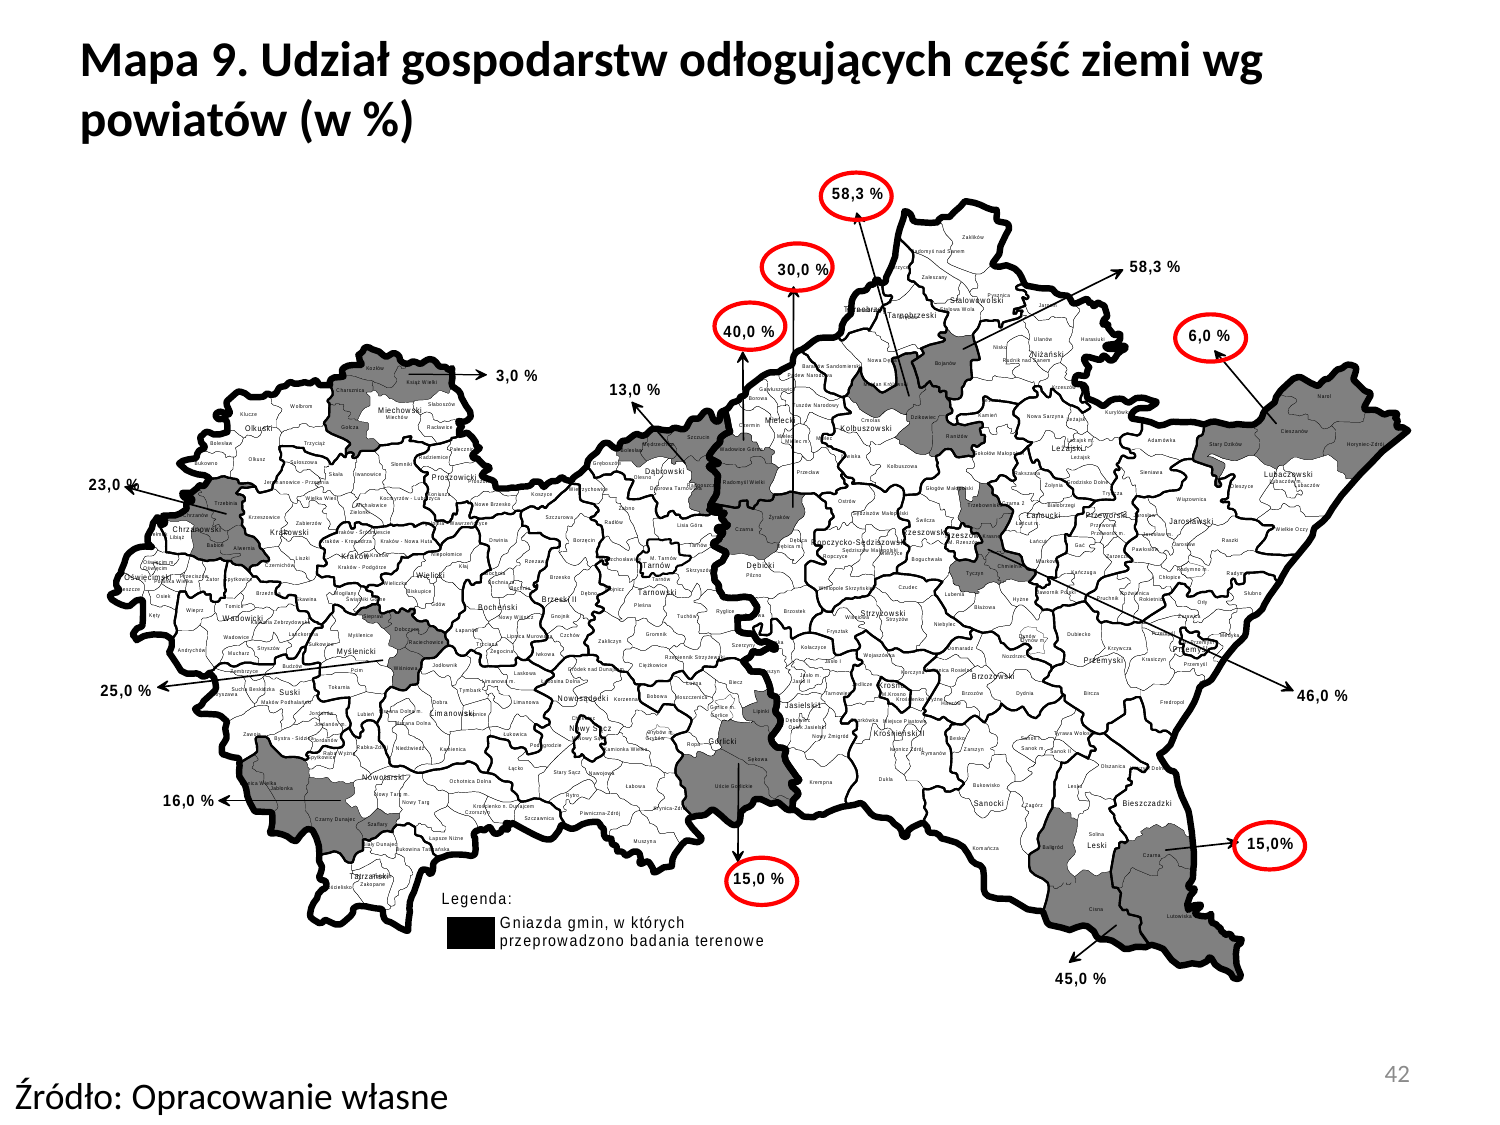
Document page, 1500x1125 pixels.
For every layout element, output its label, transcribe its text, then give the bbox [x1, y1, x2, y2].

slide_number 42 [1074, 1042, 1425, 1103]
text_box [824, 170, 888, 182]
picture [88, 184, 1412, 988]
text_box Źródło: Opracowanie własne [0, 1064, 567, 1125]
text_box Mapa 9. Udział gospodarstw odłogujących część ziemi wg powiatów (w %) [64, 19, 1447, 154]
